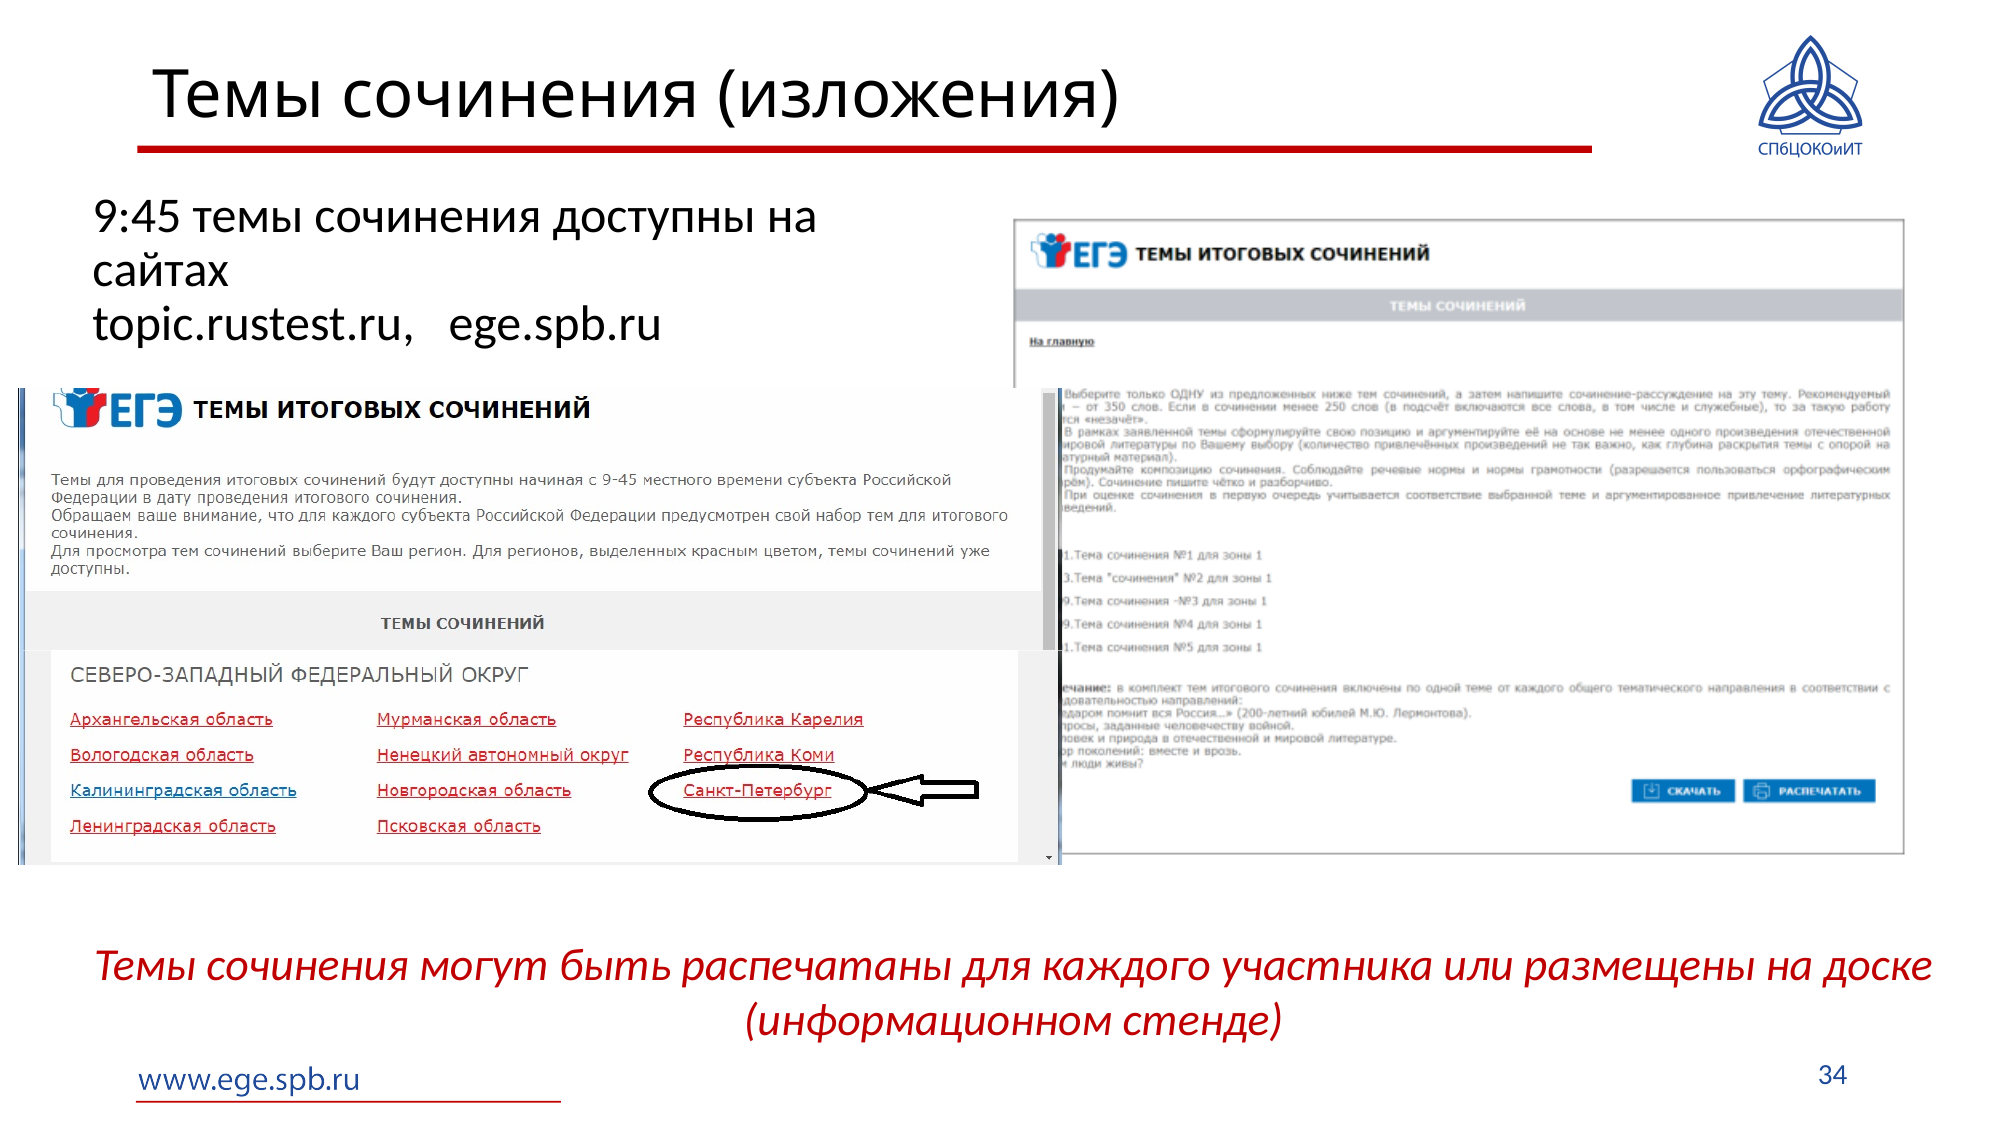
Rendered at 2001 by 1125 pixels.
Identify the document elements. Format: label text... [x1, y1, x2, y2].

text_box Темы сочинения могут быть распечатаны для каждого участника или размещены на доске (информационном стенде) [18, 926, 2000, 1052]
title Темы сочинения (изложения) [137, 35, 1863, 156]
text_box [0, 175, 991, 355]
slide_number 34 [1412, 1052, 1863, 1103]
picture [18, 208, 1935, 874]
